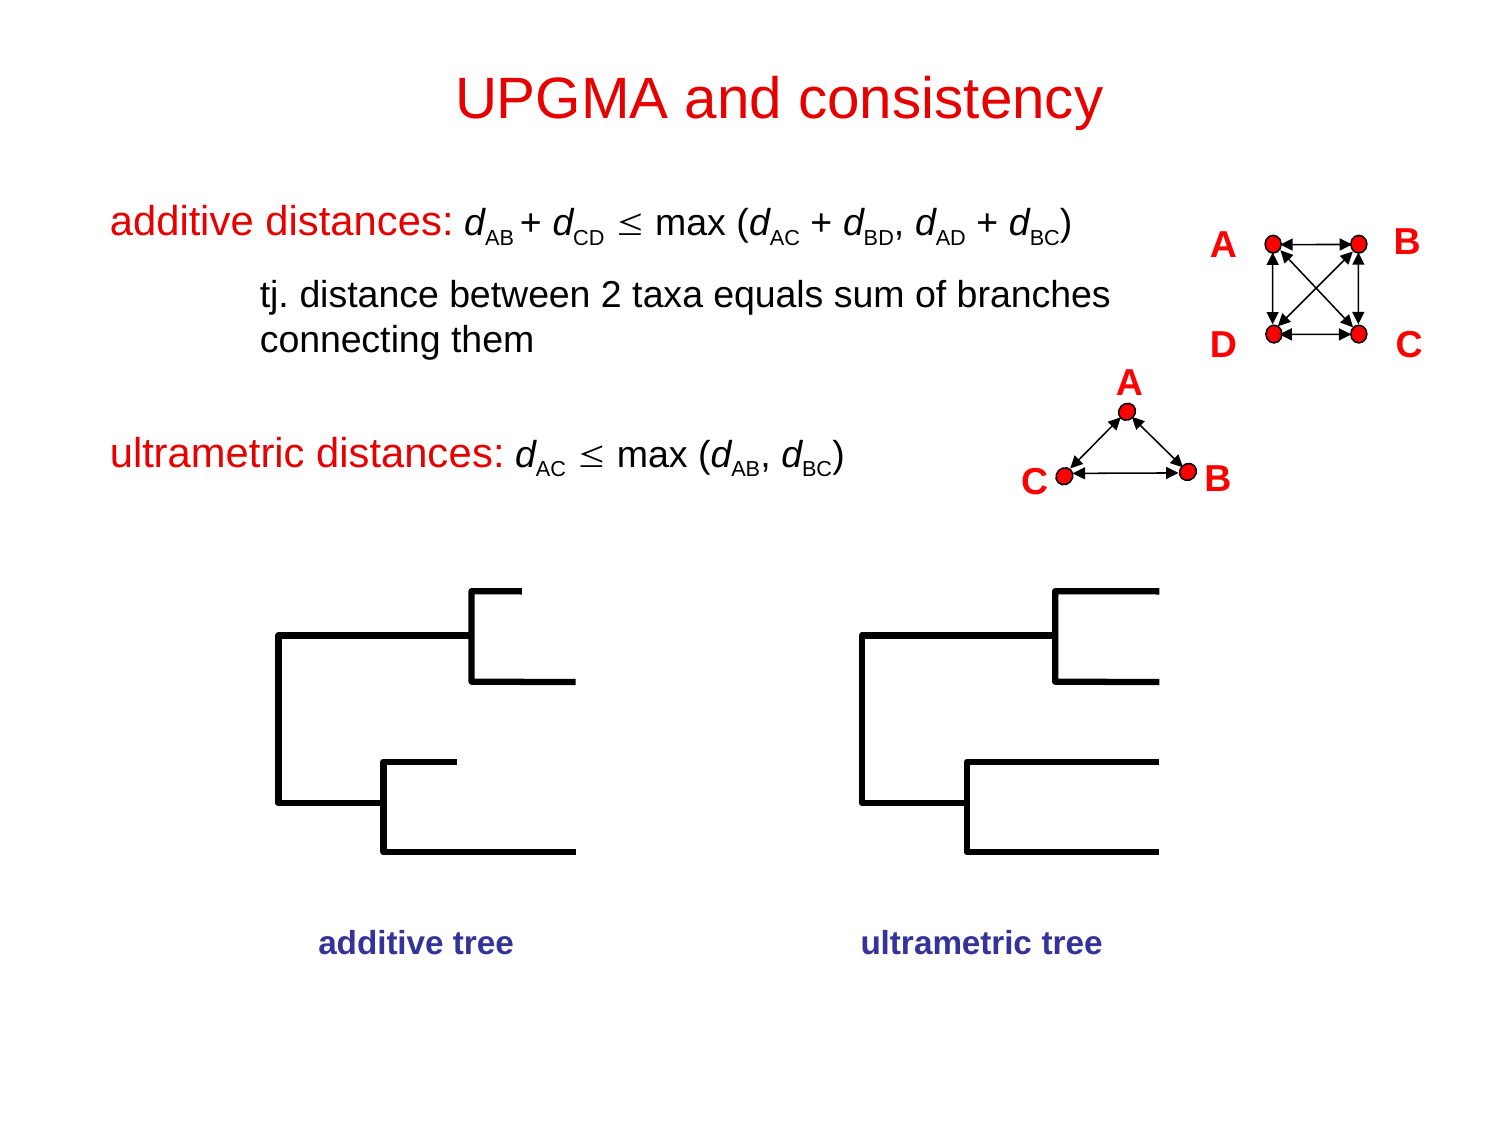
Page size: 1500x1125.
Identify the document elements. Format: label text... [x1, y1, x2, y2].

text_box UPGMA and consistency [440, 53, 1119, 138]
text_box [1194, 209, 1439, 374]
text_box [1005, 350, 1247, 528]
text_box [278, 590, 1160, 970]
text_box additive distances: dAB + dCD  max (dAC + dBD, dAD + dBC) tj. distance between 2 taxa equals sum of branches connecting them ultrametric distances: dAC  max (dAB, dBC) [95, 186, 1126, 489]
